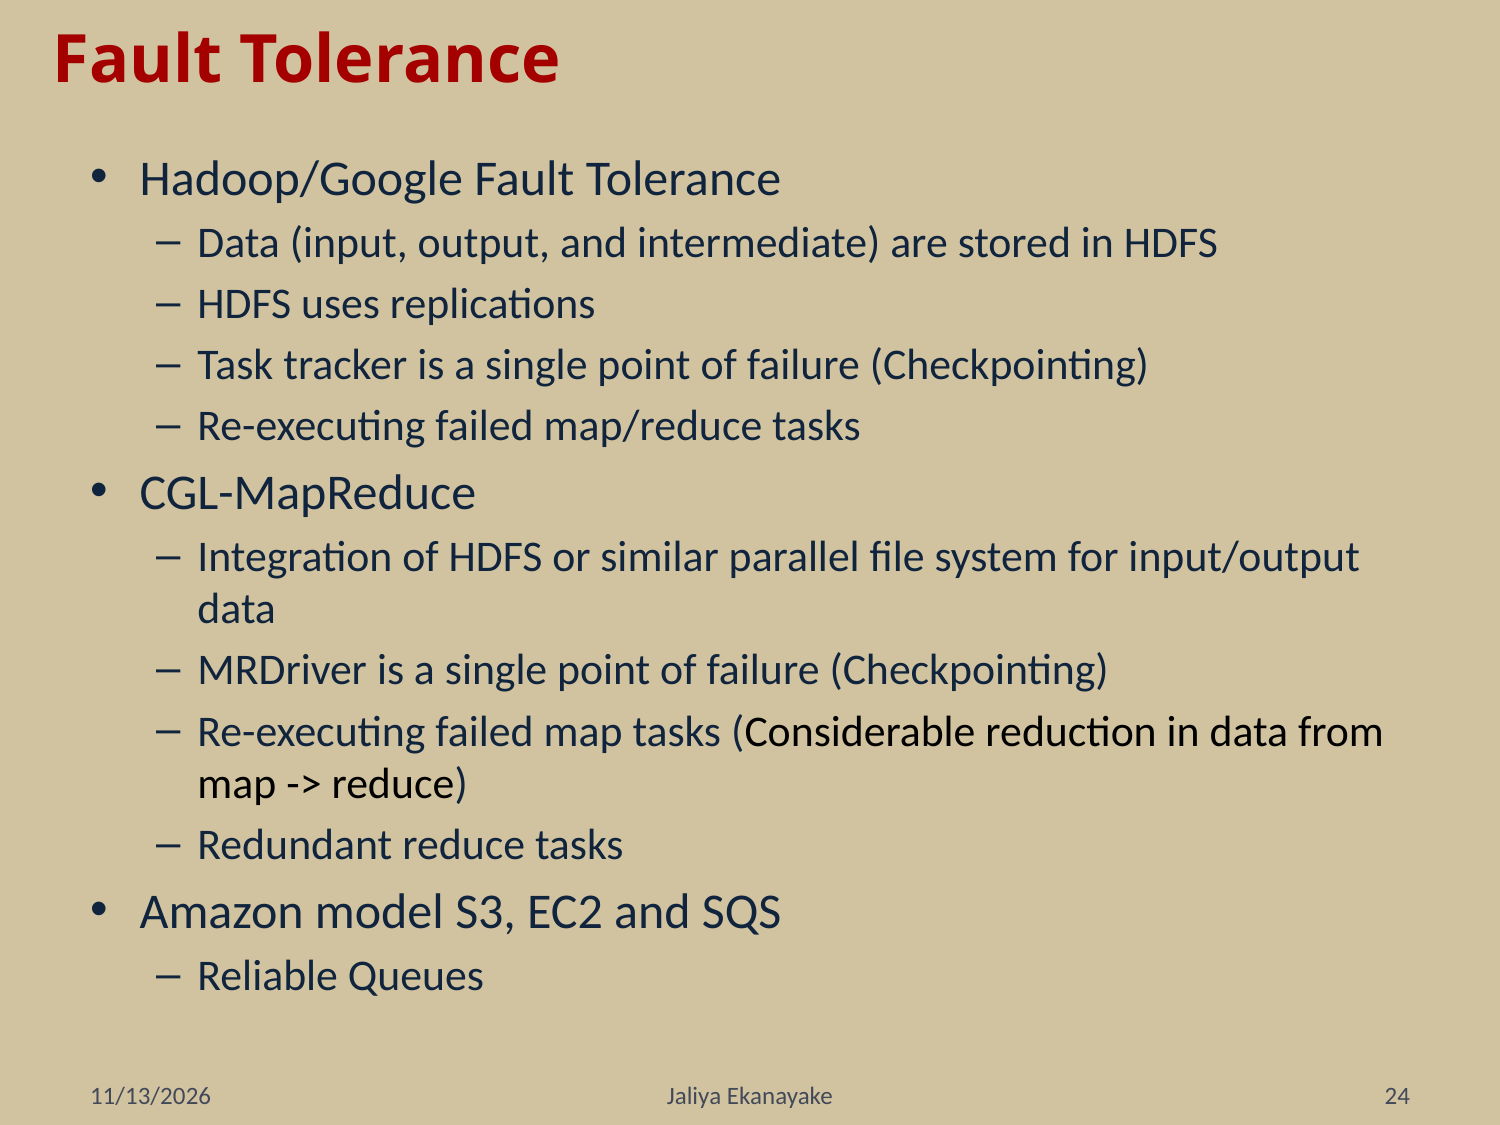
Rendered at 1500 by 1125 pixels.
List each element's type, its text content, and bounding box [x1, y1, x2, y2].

list Hadoop/Google Fault Tolerance Data (input, output, and intermediate) are stored in HDFS HDFS uses replications Task tracker is a single point of failure (Checkpointing) Re-executing failed map/reduce tasks CGL-MapReduce Integration of HDFS or similar parallel file system for input/output data MRDriver is a single point of failure (Checkpointing) Re-executing failed map tasks (Considerable reduction in data from map -> reduce) Redundant reduce tasks Amazon model S3, EC2 and SQS Reliable Queues [75, 137, 1425, 1013]
title Fault Tolerance [37, 0, 1388, 113]
footer Jaliya Ekanayake [512, 1065, 988, 1125]
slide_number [75, 1065, 425, 1125]
slide_number 24 [1074, 1065, 1425, 1125]
